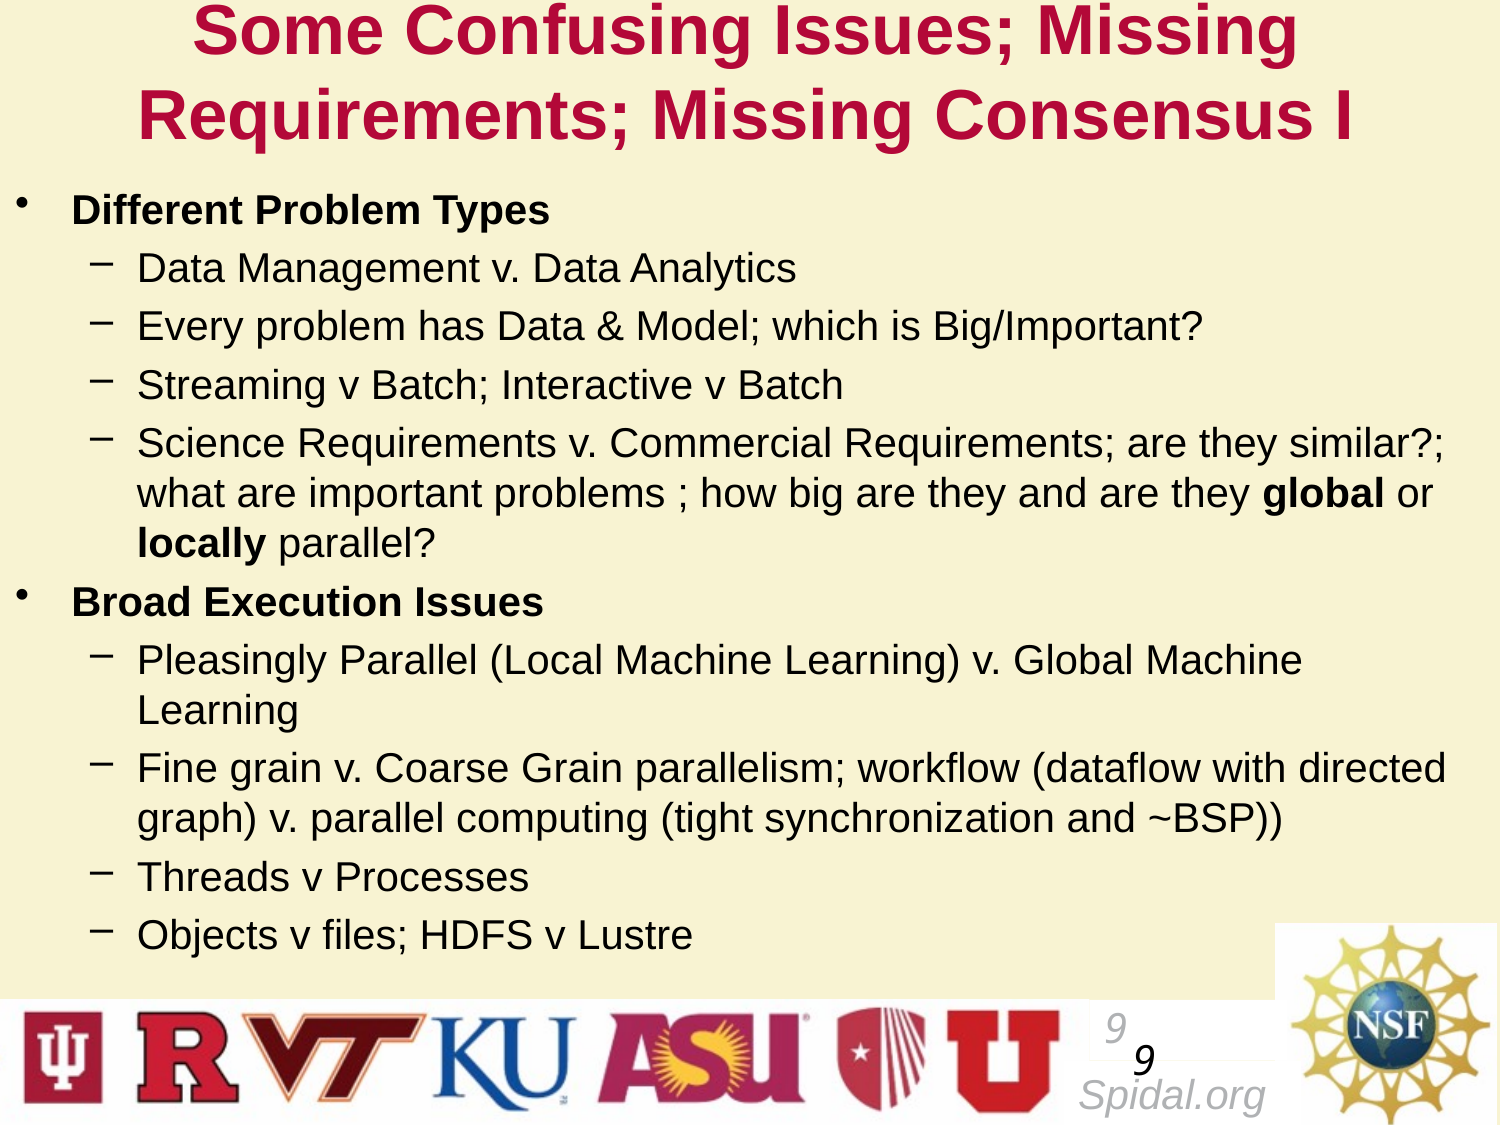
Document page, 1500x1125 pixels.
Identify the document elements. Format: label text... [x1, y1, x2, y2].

slide_number 9 [1117, 1038, 1226, 1087]
picture [0, 999, 1089, 1125]
title Some Confusing Issues; Missing Requirements; Missing Consensus I [0, 0, 1496, 138]
picture [1275, 923, 1497, 1125]
list Different Problem Types Data Management v. Data Analytics Every problem has Data & Model; which is Big/Important? Streaming v Batch; Interactive v Batch Science Requirements v. Commercial Requirements; are they similar?; what are important problems ; how big are they and are they global or locally parallel? Broad Execution Issues Pleasingly Parallel (Local Machine Learning) v. Global Machine Learning Fine grain v. Coarse Grain parallelism; workflow (dataflow with directed graph) v. parallel computing (tight synchronization and ~BSP)) Threads v Processes Objects v files; HDFS v Lustre [0, 174, 1488, 988]
